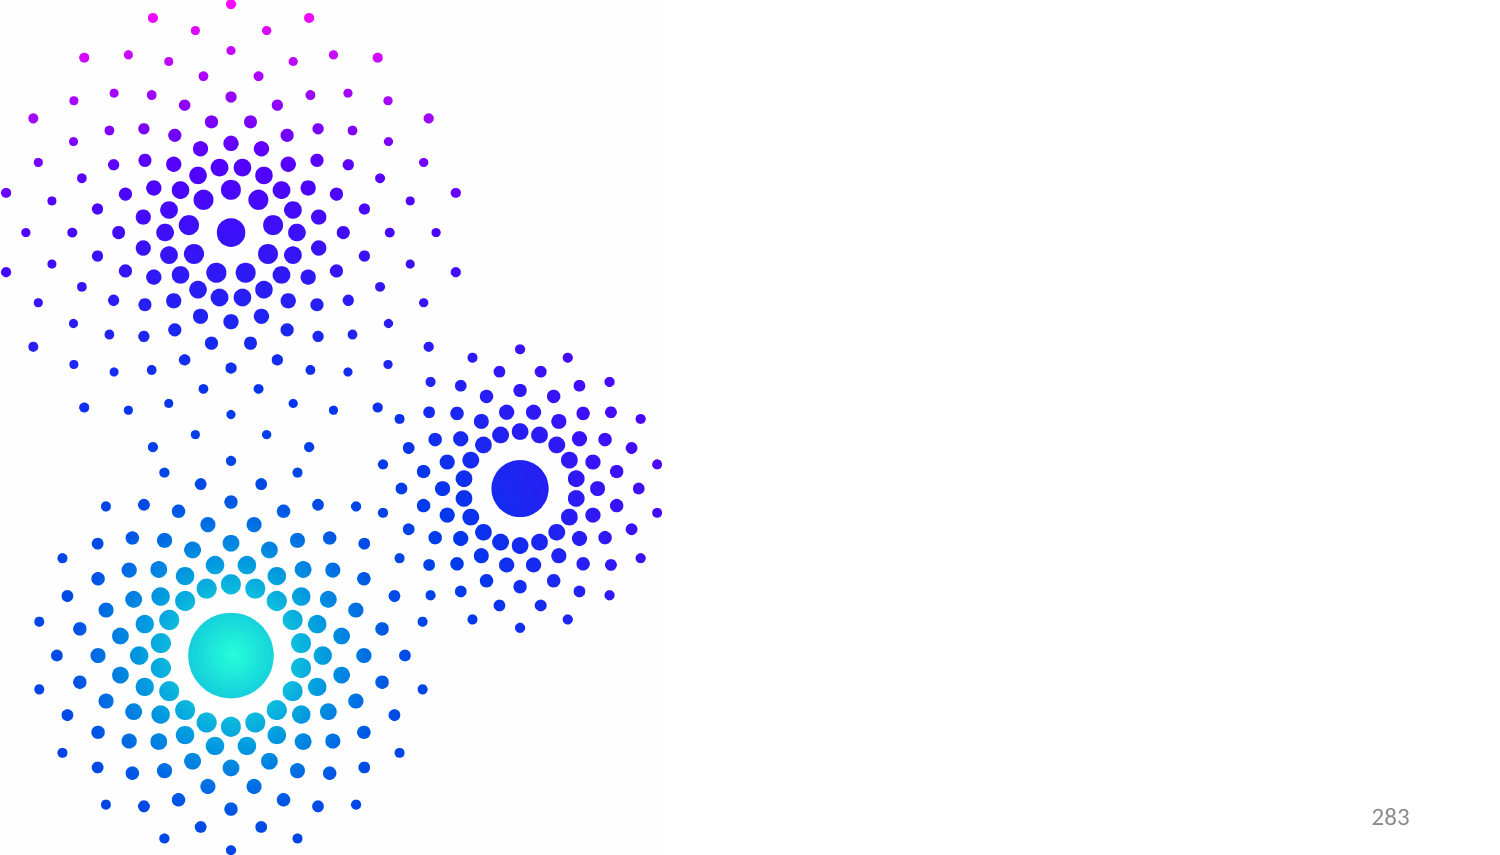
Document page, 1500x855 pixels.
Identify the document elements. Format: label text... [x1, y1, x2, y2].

picture [1, 0, 662, 855]
slide_number 283 [1074, 792, 1425, 838]
